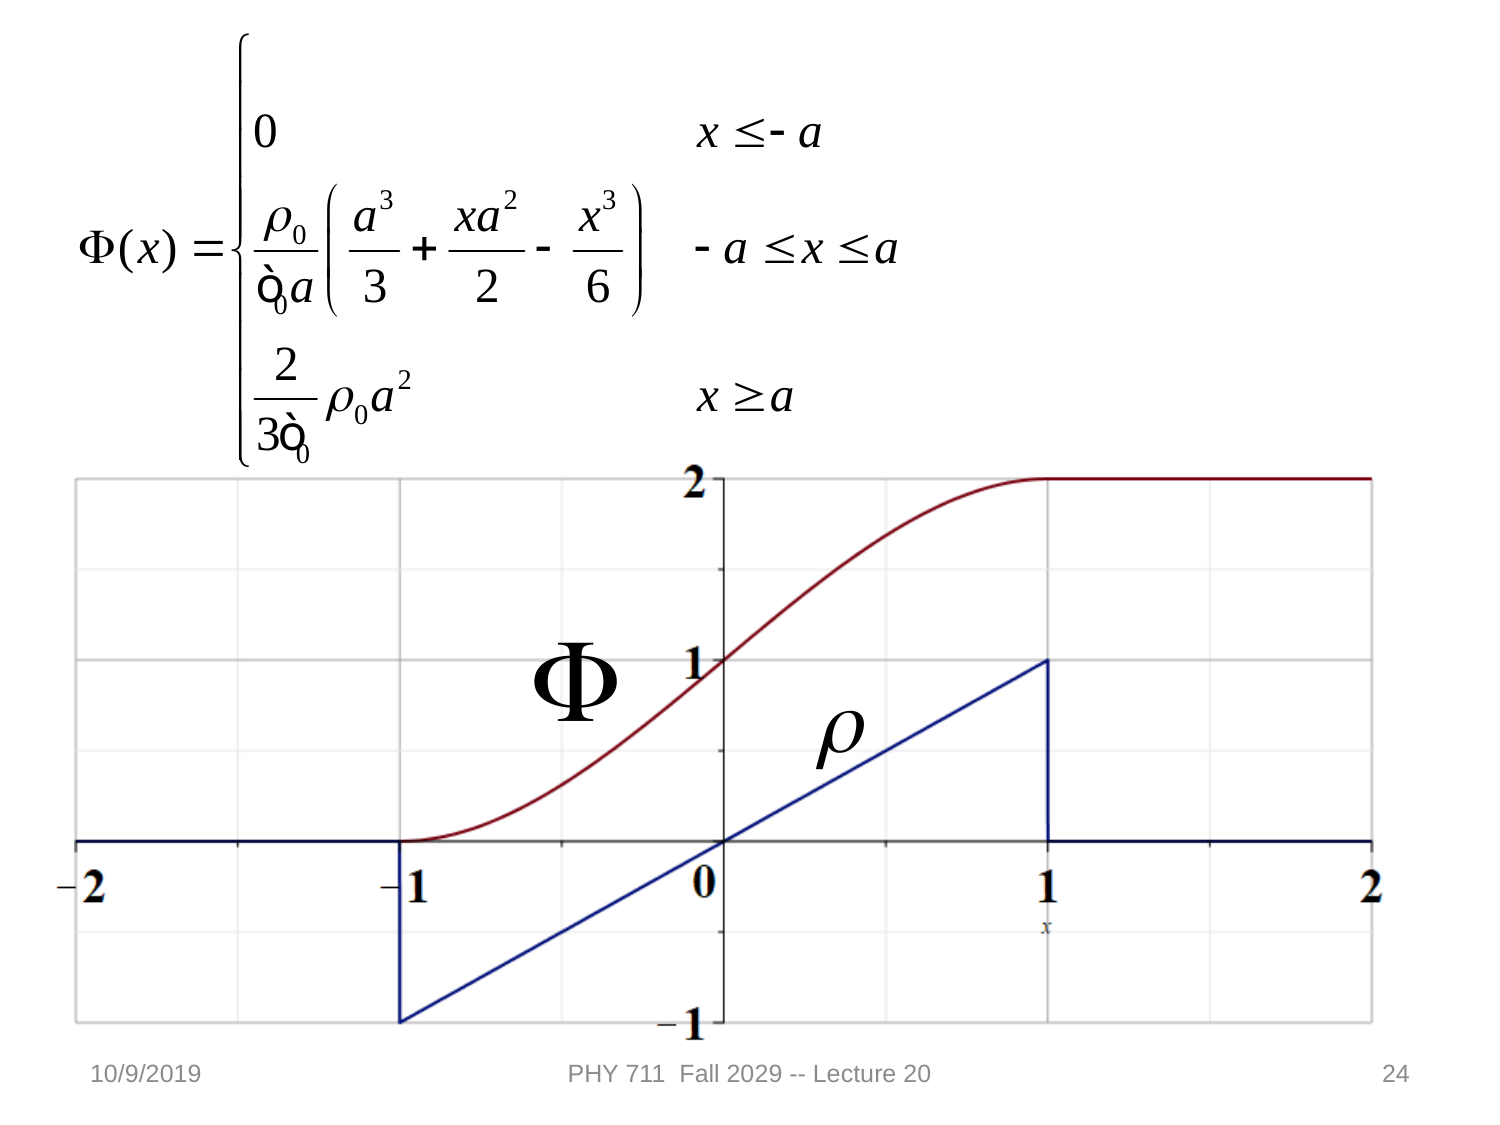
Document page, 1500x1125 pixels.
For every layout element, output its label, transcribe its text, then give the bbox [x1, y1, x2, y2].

footer PHY 711 Fall 2029 -- Lecture 20 [512, 1069, 988, 1103]
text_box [71, 24, 910, 477]
picture [37, 439, 1394, 1063]
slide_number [75, 1069, 425, 1103]
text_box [514, 621, 645, 742]
slide_number 24 [1074, 1042, 1425, 1103]
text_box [799, 694, 886, 788]
